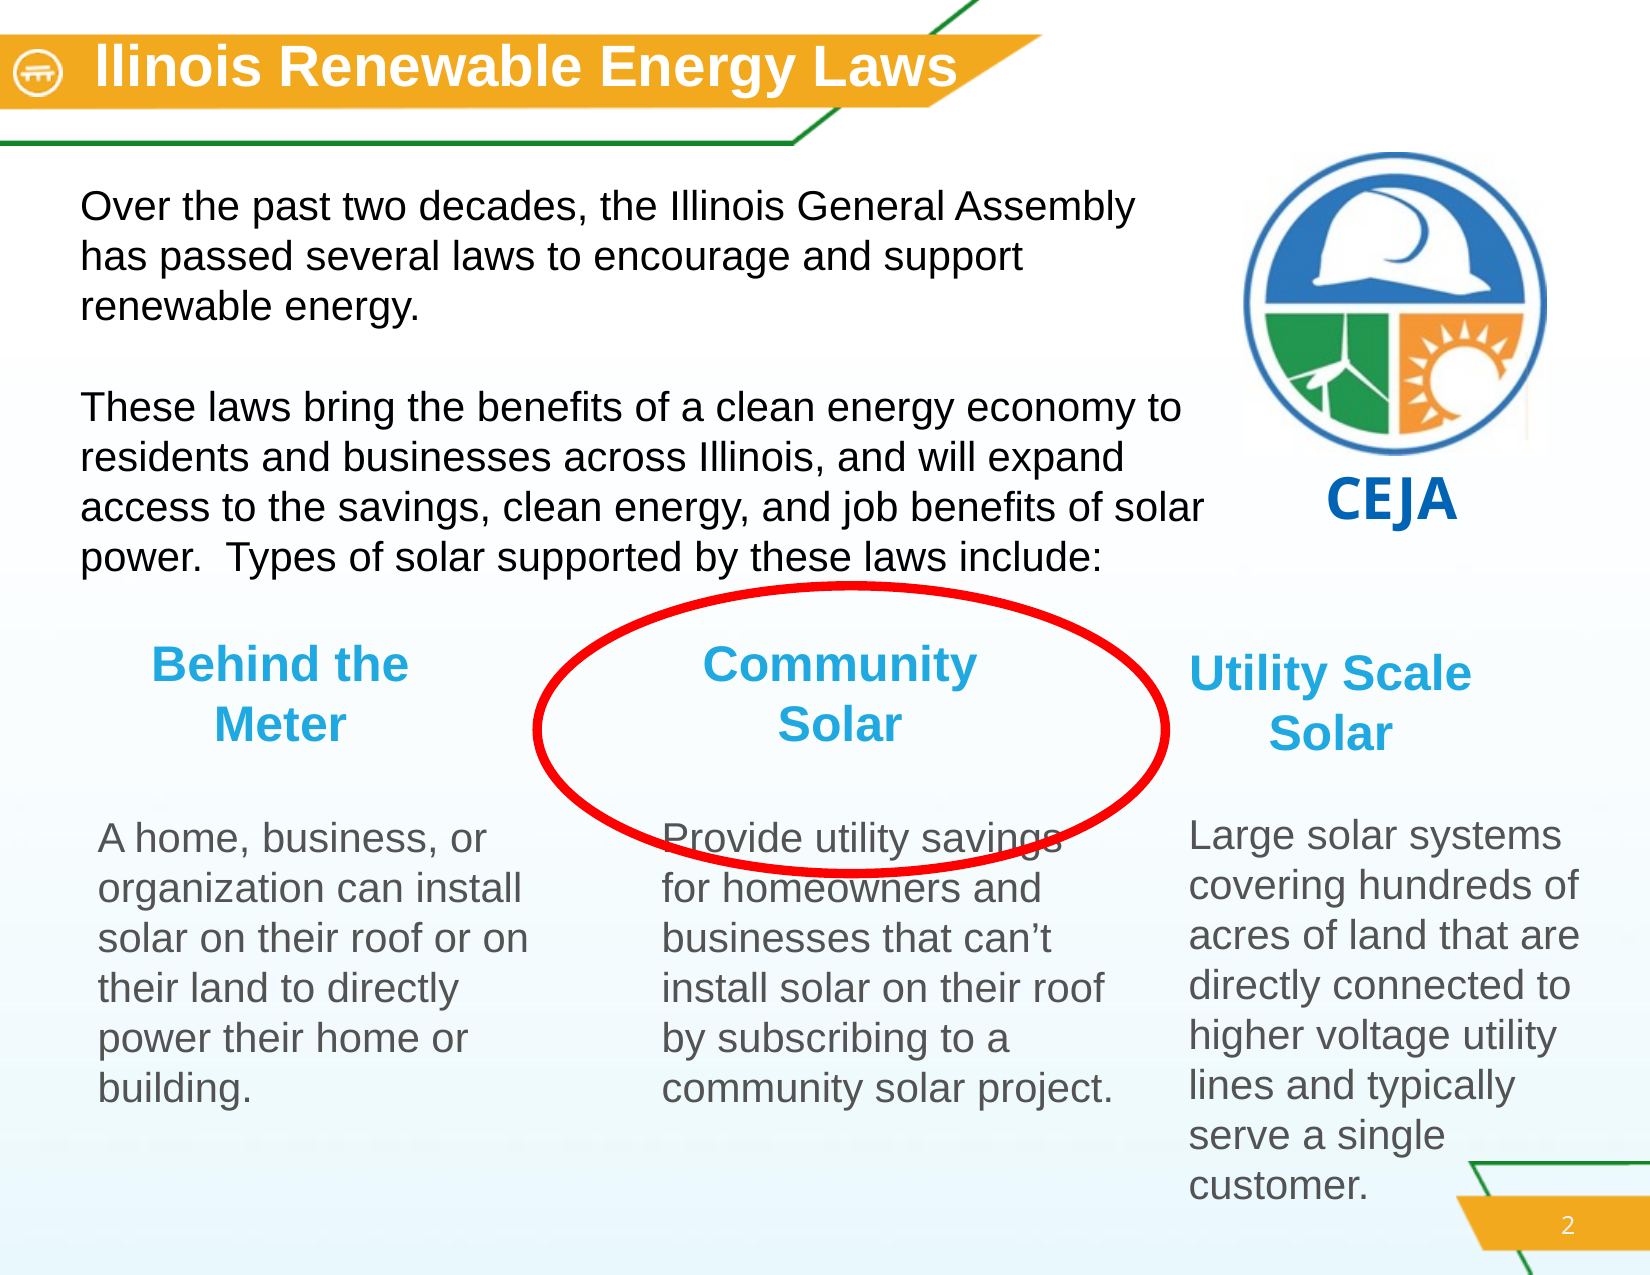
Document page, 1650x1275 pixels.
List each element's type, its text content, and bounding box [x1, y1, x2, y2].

text_box Utility Scale Solar [1115, 624, 1547, 777]
text_box CEJA [1310, 464, 1480, 539]
text_box A home, business, or organization can install solar on their roof or on their land to directly power their home or building. [79, 792, 571, 1144]
text_box Large solar systems covering hundreds of acres of land that are directly connected to higher voltage utility lines and typically serve a single customer. [1170, 789, 1630, 1141]
text_box llinois Renewable Energy Laws [79, 31, 1166, 111]
text_box 2 [1546, 1201, 1592, 1251]
text_box Over the past two decades, the Illinois General Assembly has passed several laws to encourage and support renewable energy. These laws bring the benefits of a clean energy economy to residents and businesses across Illinois, and will expand access to the savings, clean energy, and job benefits of solar power. Types of solar supported by these laws include: [77, 156, 1210, 603]
text_box Provide utility savings for homeowners and businesses that can’t install solar on their roof by subscribing to a community solar project. [643, 796, 1135, 1202]
text_box [535, 583, 1168, 876]
picture [0, 0, 1650, 1275]
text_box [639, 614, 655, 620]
text_box Behind the Meter [79, 614, 482, 767]
